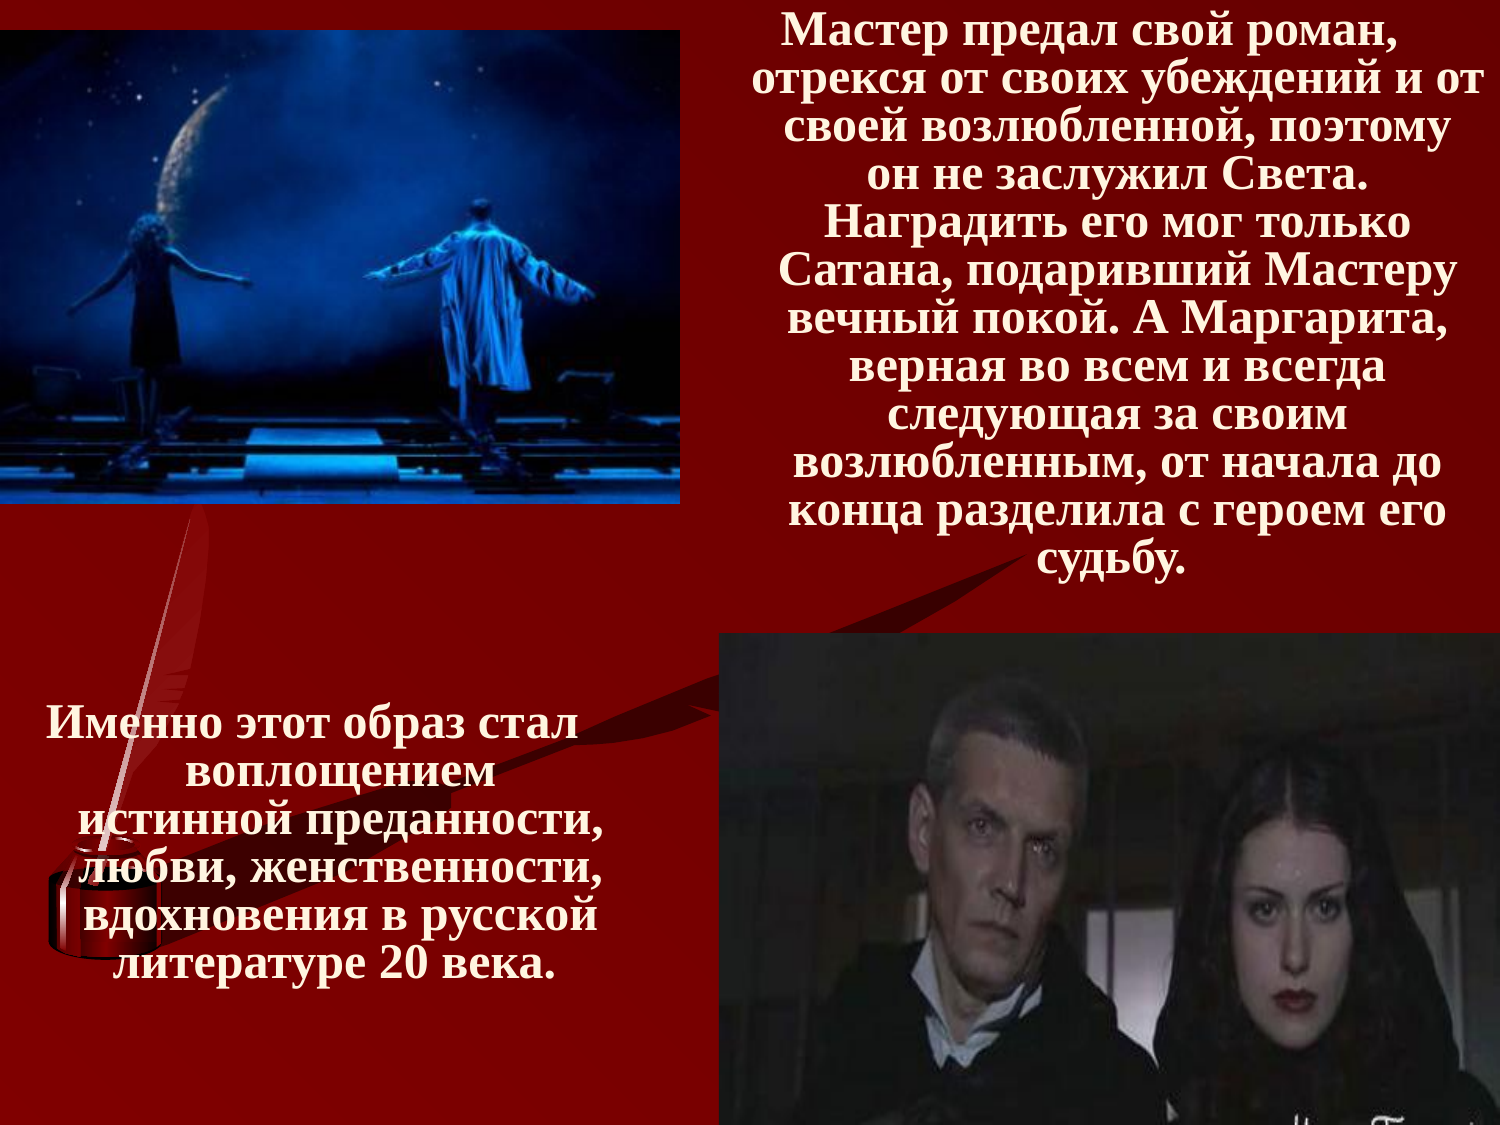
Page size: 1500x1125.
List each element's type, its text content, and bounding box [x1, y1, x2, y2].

picture [718, 633, 1500, 1125]
list Именно этот образ стал воплощением истинной преданности, любви, женственности, вдохновения в русской литературе 20 века. [0, 692, 625, 1047]
list Мастер предал свой роман, отрекся от своих убеждений и от своей возлюбленной, поэтому он не заслужил Света. Наградить его мог только Сатана, подаривший Мастеру вечный покой. А Маргарита, верная во всем и всегда следующая за своим возлюбленным, от начала до конца разделила с героем его судьбу. [679, 0, 1500, 539]
picture [0, 30, 680, 504]
